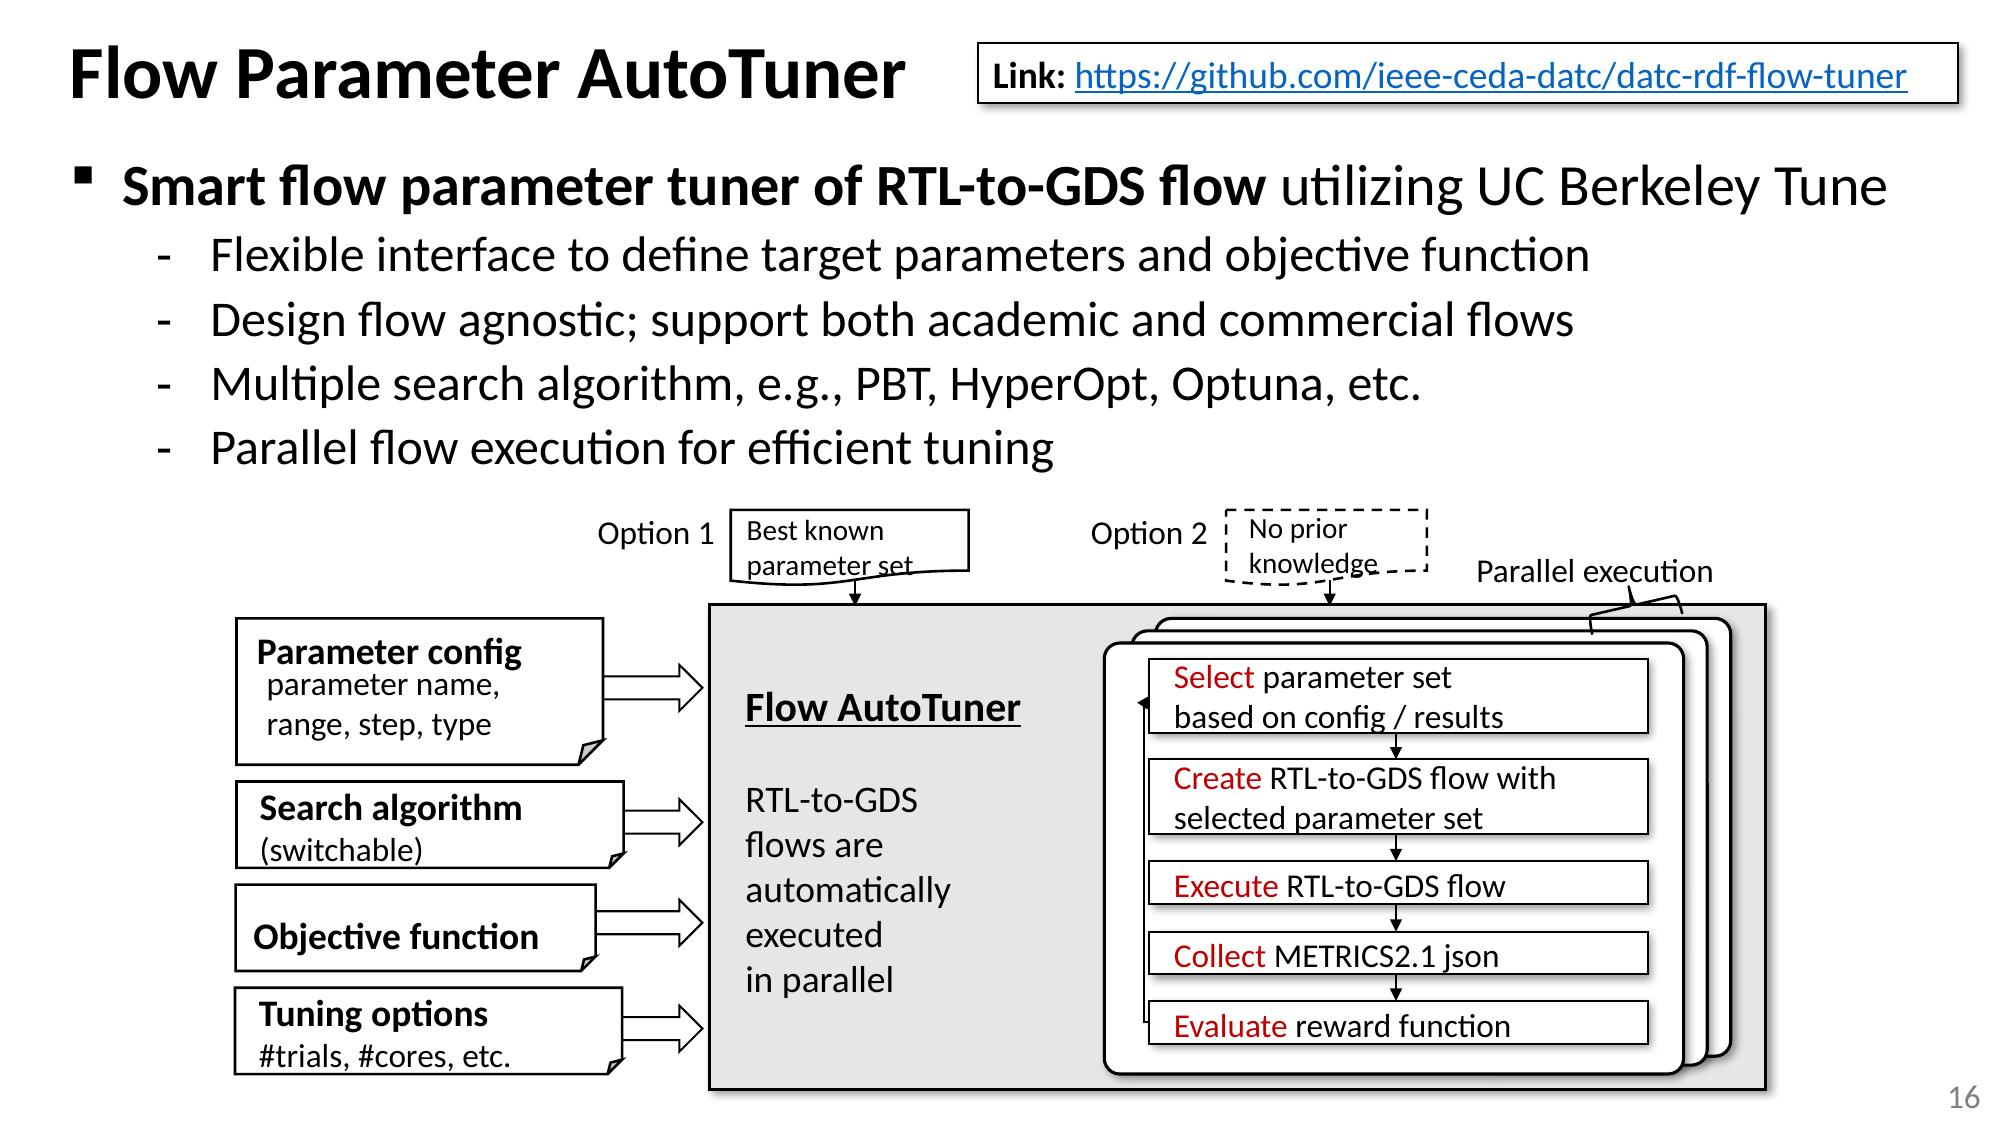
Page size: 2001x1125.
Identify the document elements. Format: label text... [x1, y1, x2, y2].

list Smart flow parameter tuner of RTL-to-GDS flow utilizing UC Berkeley Tune Flexible interface to define target parameters and objective function Design flow agnostic; support both academic and commercial flows Multiple search algorithm, e.g., PBT, HyperOpt, Optuna, etc. Parallel flow execution for efficient tuning [55, 147, 1945, 1125]
title Flow Parameter AutoTuner [55, 0, 2000, 148]
text_box Link: https://github.com/ieee-ceda-datc/datc-rdf-flow-tuner [977, 42, 1959, 104]
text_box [234, 501, 1766, 1090]
